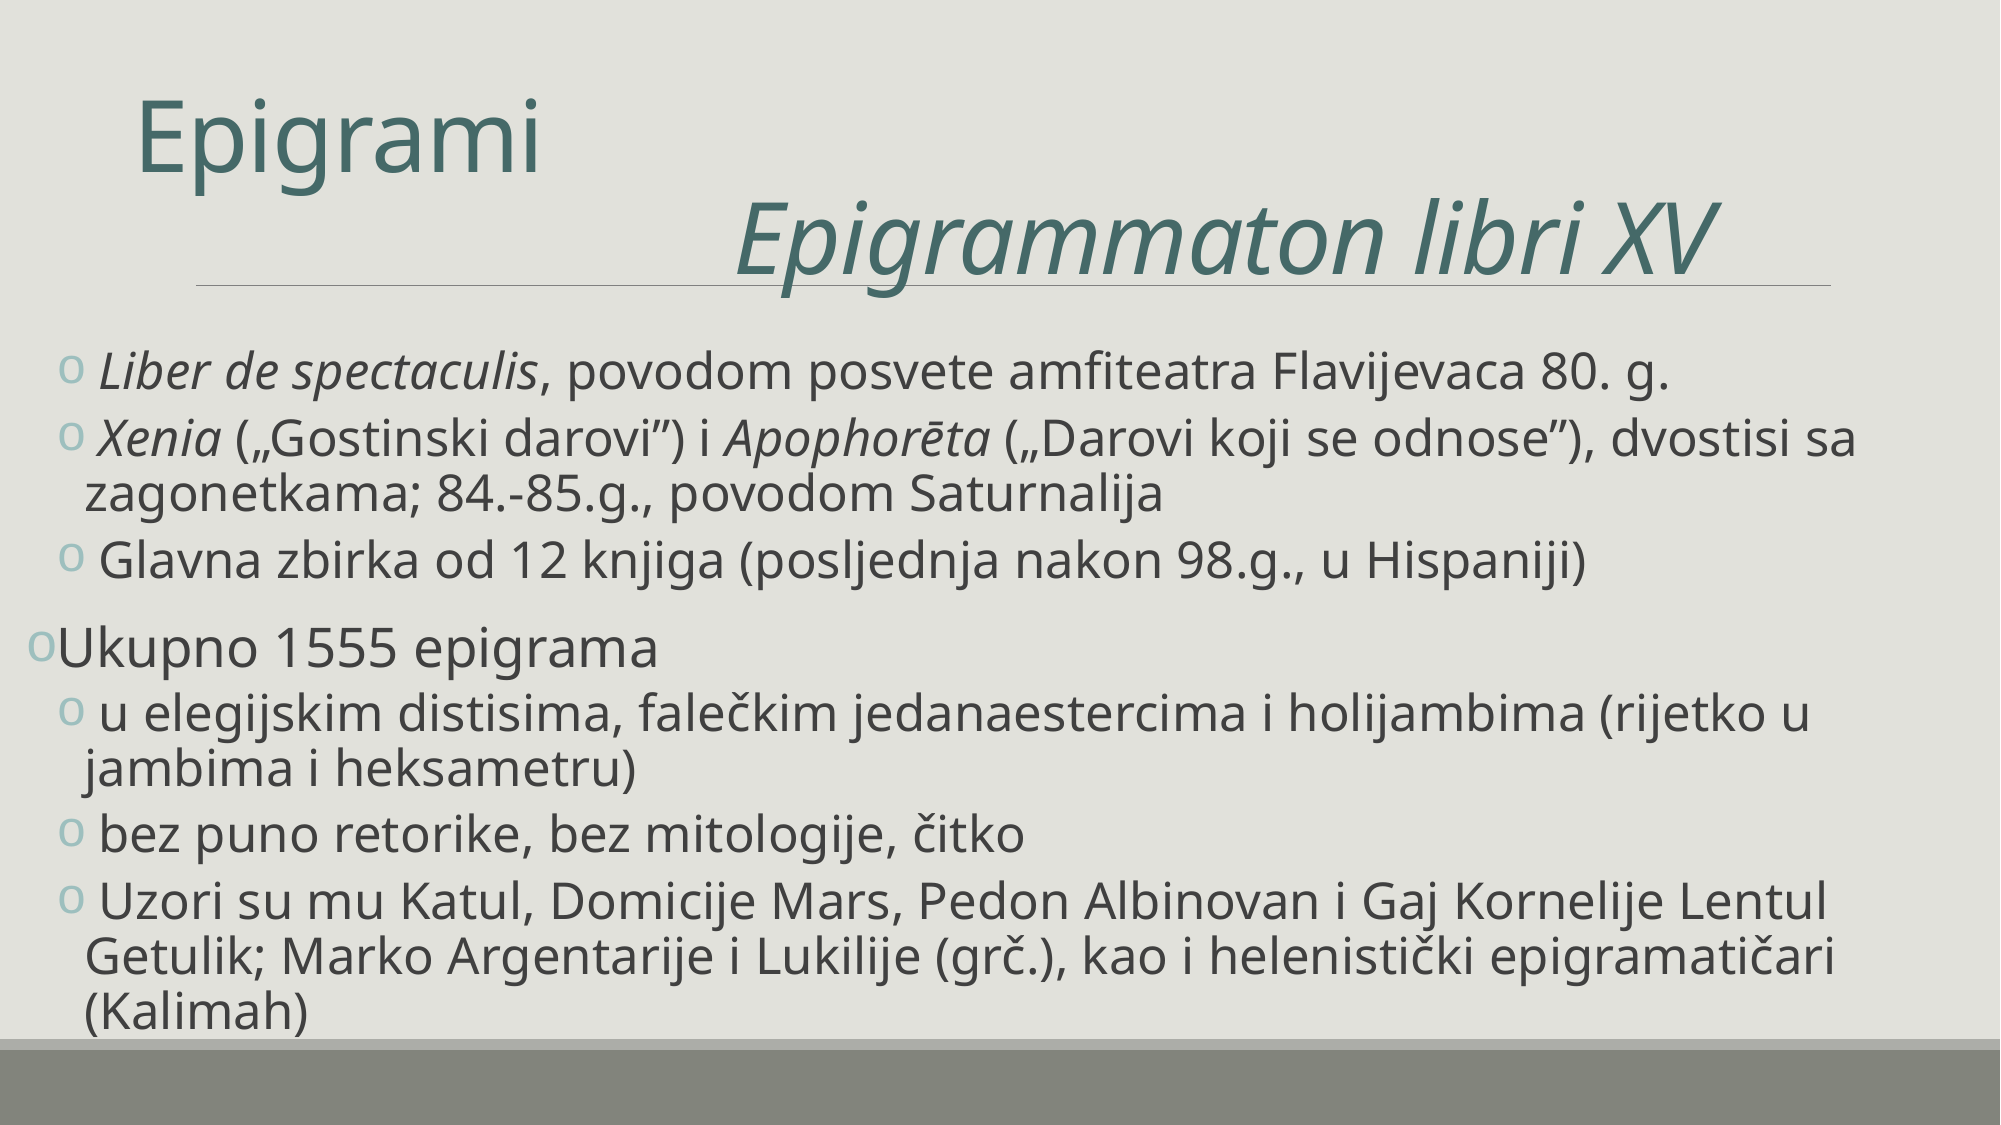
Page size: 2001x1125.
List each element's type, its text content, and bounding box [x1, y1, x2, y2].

list Liber de spectaculis, povodom posvete amfiteatra Flavijevaca 80. g. Xenia („Gostinski darovi”) i Apophorēta („Darovi koji se odnose”), dvostisi sa zagonetkama; 84.-85.g., povodom Saturnalija Glavna zbirka od 12 knjiga (posljednja nakon 98.g., u Hispaniji) Ukupno 1555 epigrama u elegijskim distisima, falečkim jedanaestercima i holijambima (rijetko u jambima i heksametru) bez puno retorike, bez mitologije, čitko Uzori su mu Katul, Domicije Mars, Pedon Albinovan i Gaj Kornelije Lentul Getulik; Marko Argentarije i Lukilije (grč.), kao i helenistički epigramatičari (Kalimah) [25, 338, 2000, 1050]
title Epigrami Epigrammaton libri XV [118, 0, 1966, 303]
